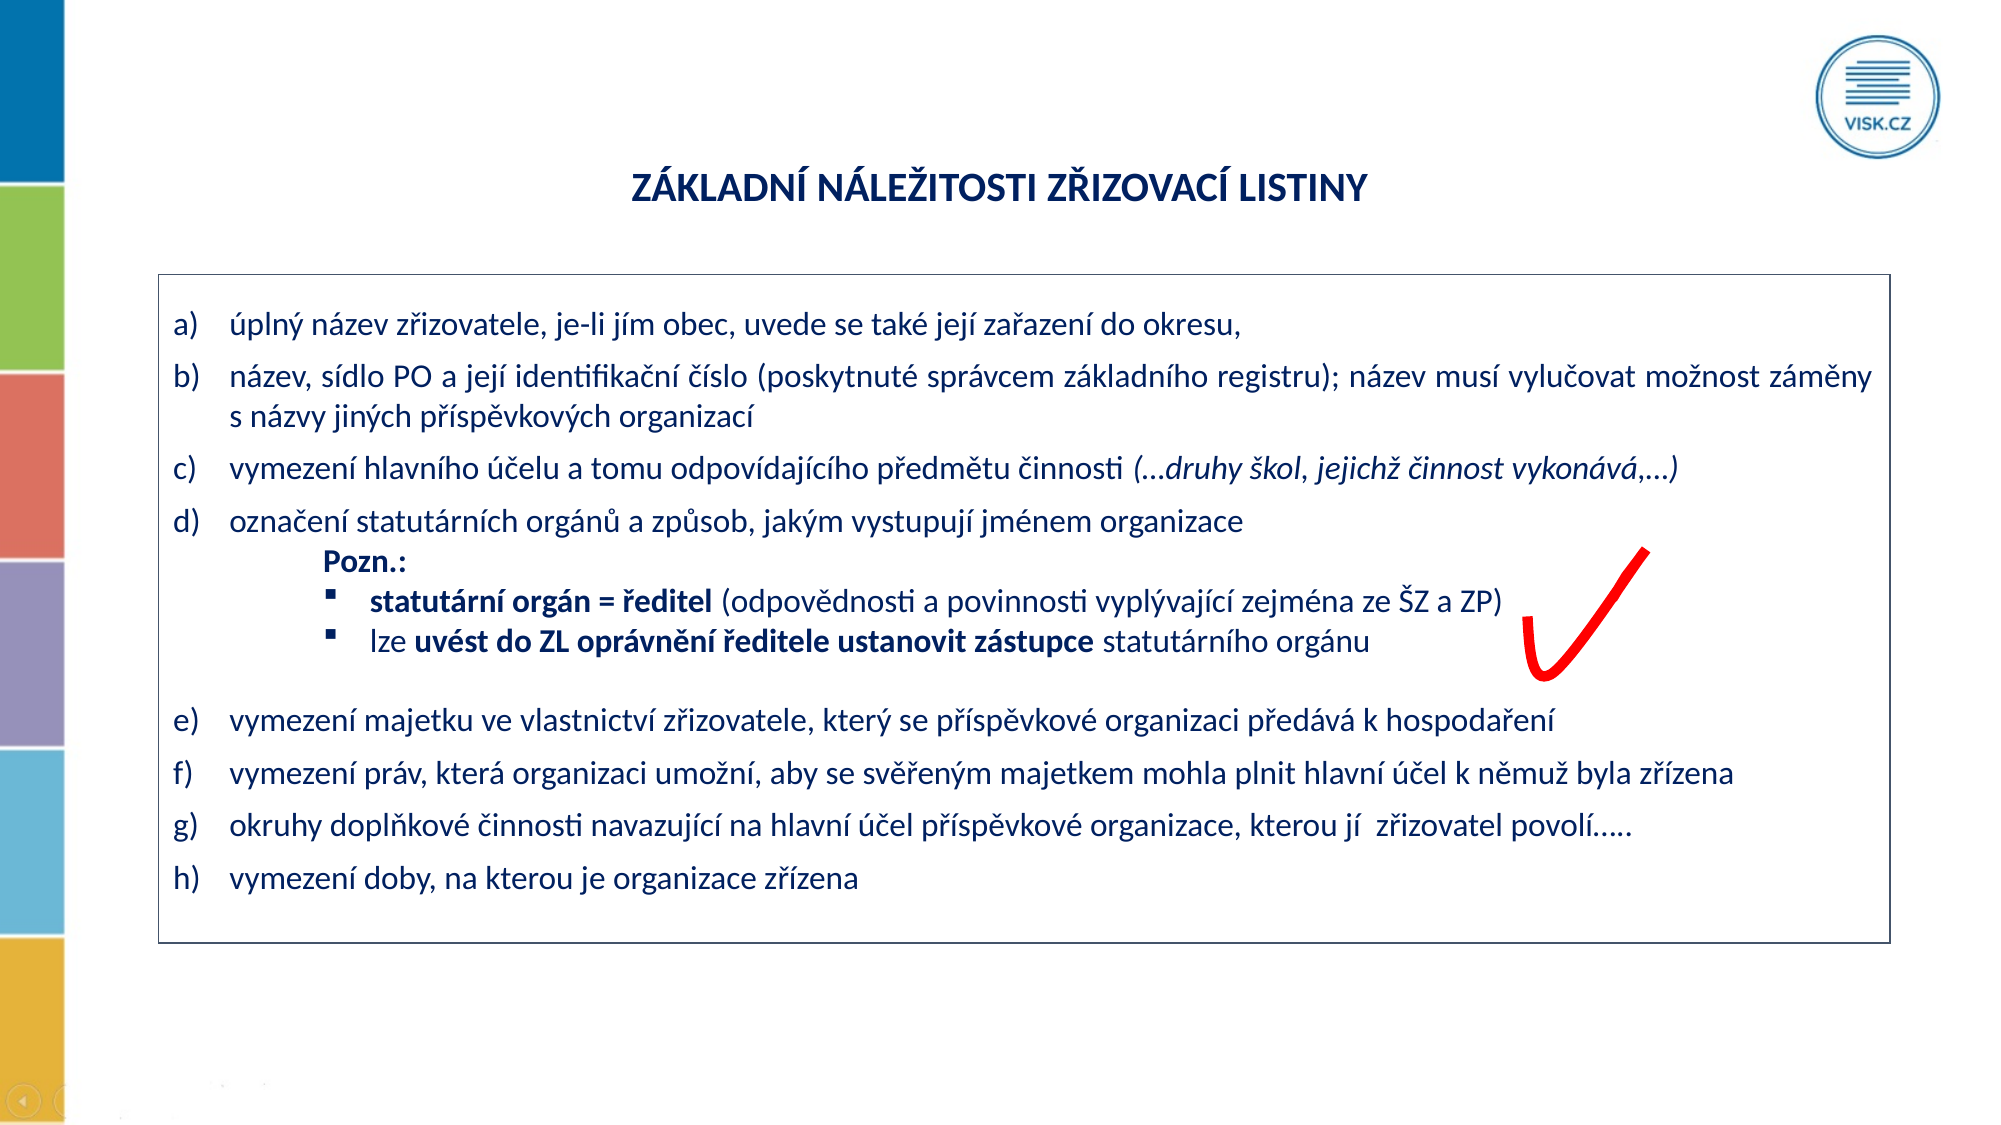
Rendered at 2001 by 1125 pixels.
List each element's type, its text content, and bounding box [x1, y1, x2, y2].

picture [0, 0, 2001, 1125]
text_box [1526, 548, 1647, 678]
text_box ZÁKLADNÍ NÁLEŽITOSTI ZŘIZOVACÍ LISTINY [311, 151, 1689, 217]
text_box úplný název zřizovatele, je-li jím obec, uvede se také její zařazení do okresu, název, sídlo PO a její identifikační číslo (poskytnuté správcem základního registru); název musí vylučovat možnost záměny s názvy jiných příspěvkových organizací vymezení hlavního účelu a tomu odpovídajícího předmětu činnosti (…druhy škol, jejichž činnost vykonává,…) označení statutárních orgánů a způsob, jakým vystupují jménem organizace Pozn.: statutární orgán = ředitel (odpovědnosti a povinnosti vyplývající zejména ze ŠZ a ZP) lze uvést do ZL oprávnění ředitele ustanovit zástupce statutárního orgánu vymezení majetku ve vlastnictví zřizovatele, který se příspěvkové organizaci předává k hospodaření vymezení práv, která organizaci umožní, aby se svěřeným majetkem mohla plnit hlavní účel k němuž byla zřízena okruhy doplňkové činnosti navazující na hlavní účel příspěvkové organizace, kterou jí zřizovatel povolí….. vymezení doby, na kterou je organizace zřízena [158, 274, 1890, 943]
